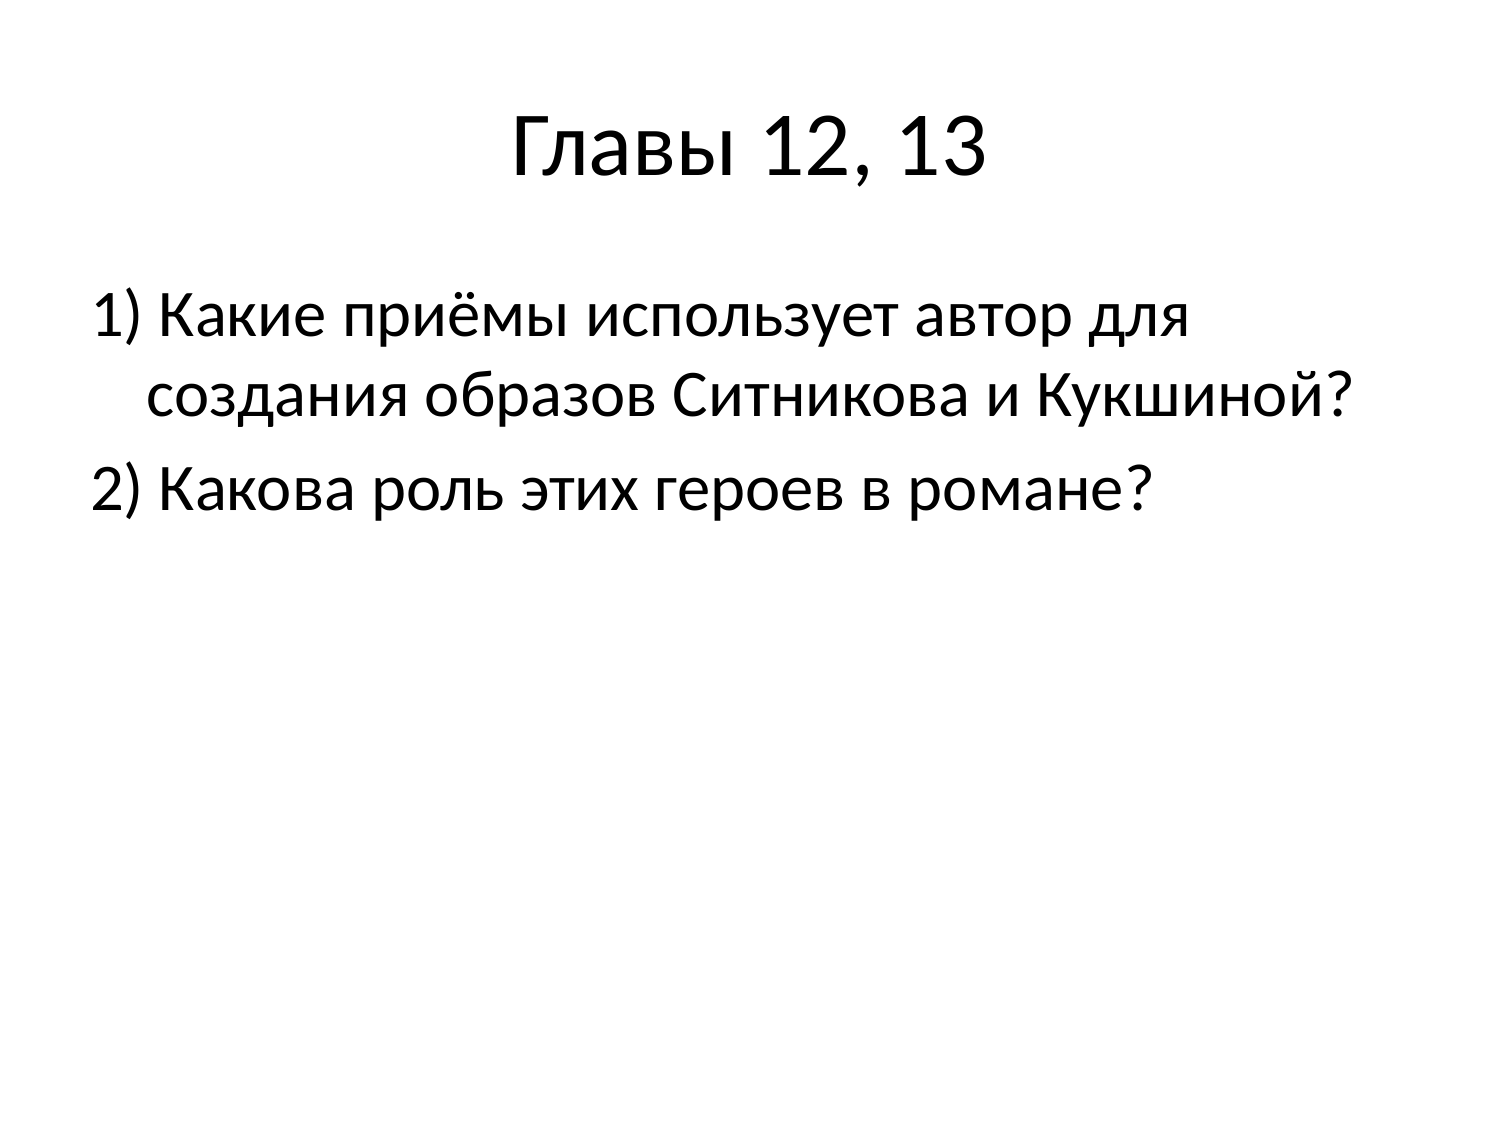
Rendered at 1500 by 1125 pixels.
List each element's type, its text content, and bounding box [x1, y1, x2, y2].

title Главы 12, 13 [75, 45, 1425, 233]
list 1) Какие приёмы использует автор для создания образов Ситникова и Кукшиной? 2) Какова роль этих героев в романе? [75, 262, 1425, 1005]
